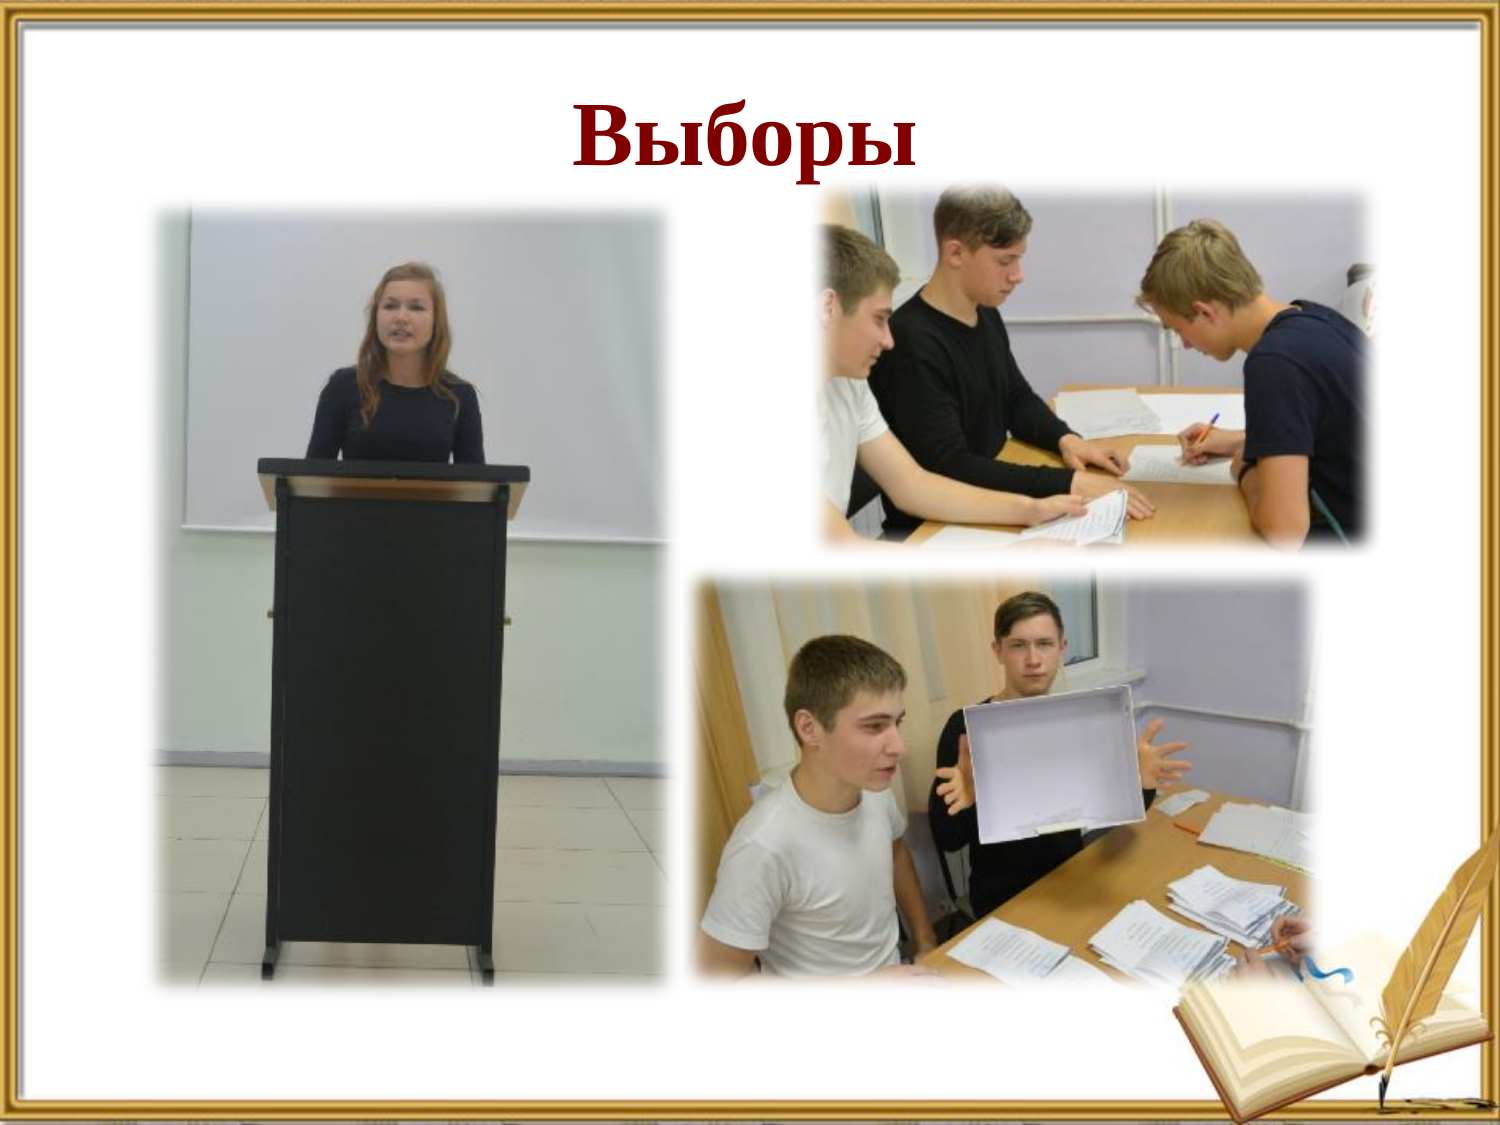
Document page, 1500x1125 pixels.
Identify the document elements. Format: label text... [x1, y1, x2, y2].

title Выборы [70, 35, 1421, 223]
picture [0, 0, 1500, 1125]
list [6, 326, 816, 868]
